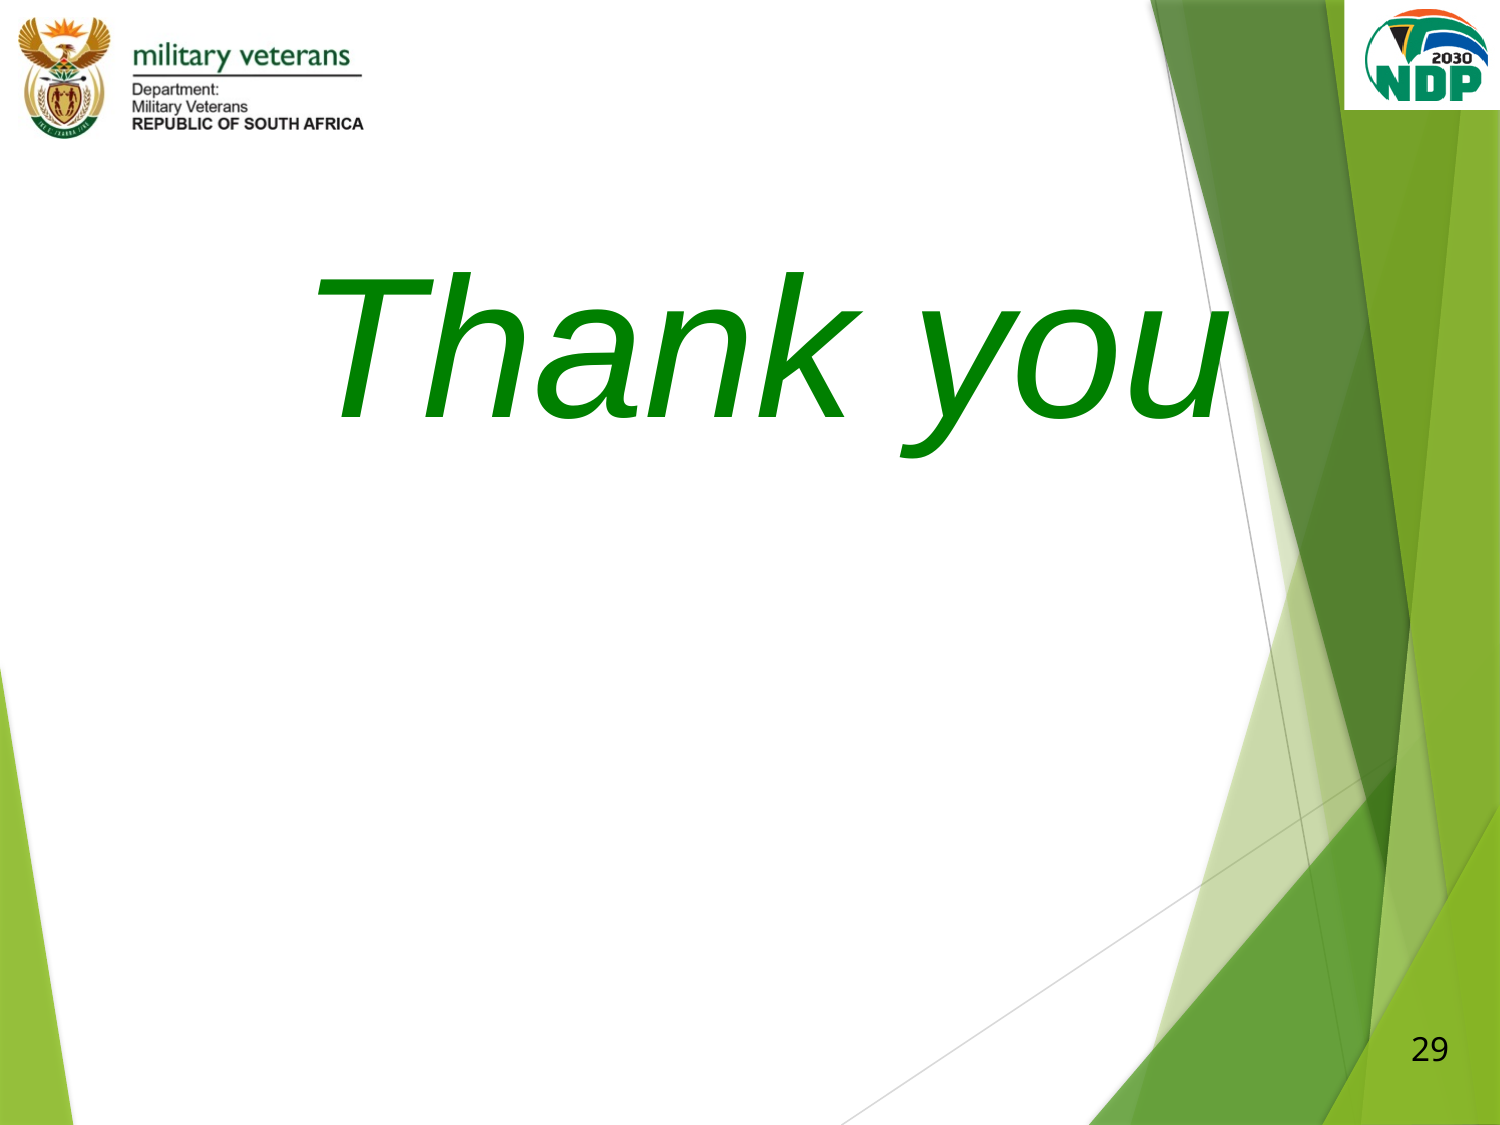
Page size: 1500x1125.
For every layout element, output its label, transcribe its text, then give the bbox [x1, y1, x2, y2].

list Thank you [140, 210, 1394, 723]
slide_number 29 [1380, 1021, 1465, 1081]
picture [17, 16, 364, 139]
picture [1343, 0, 1500, 110]
